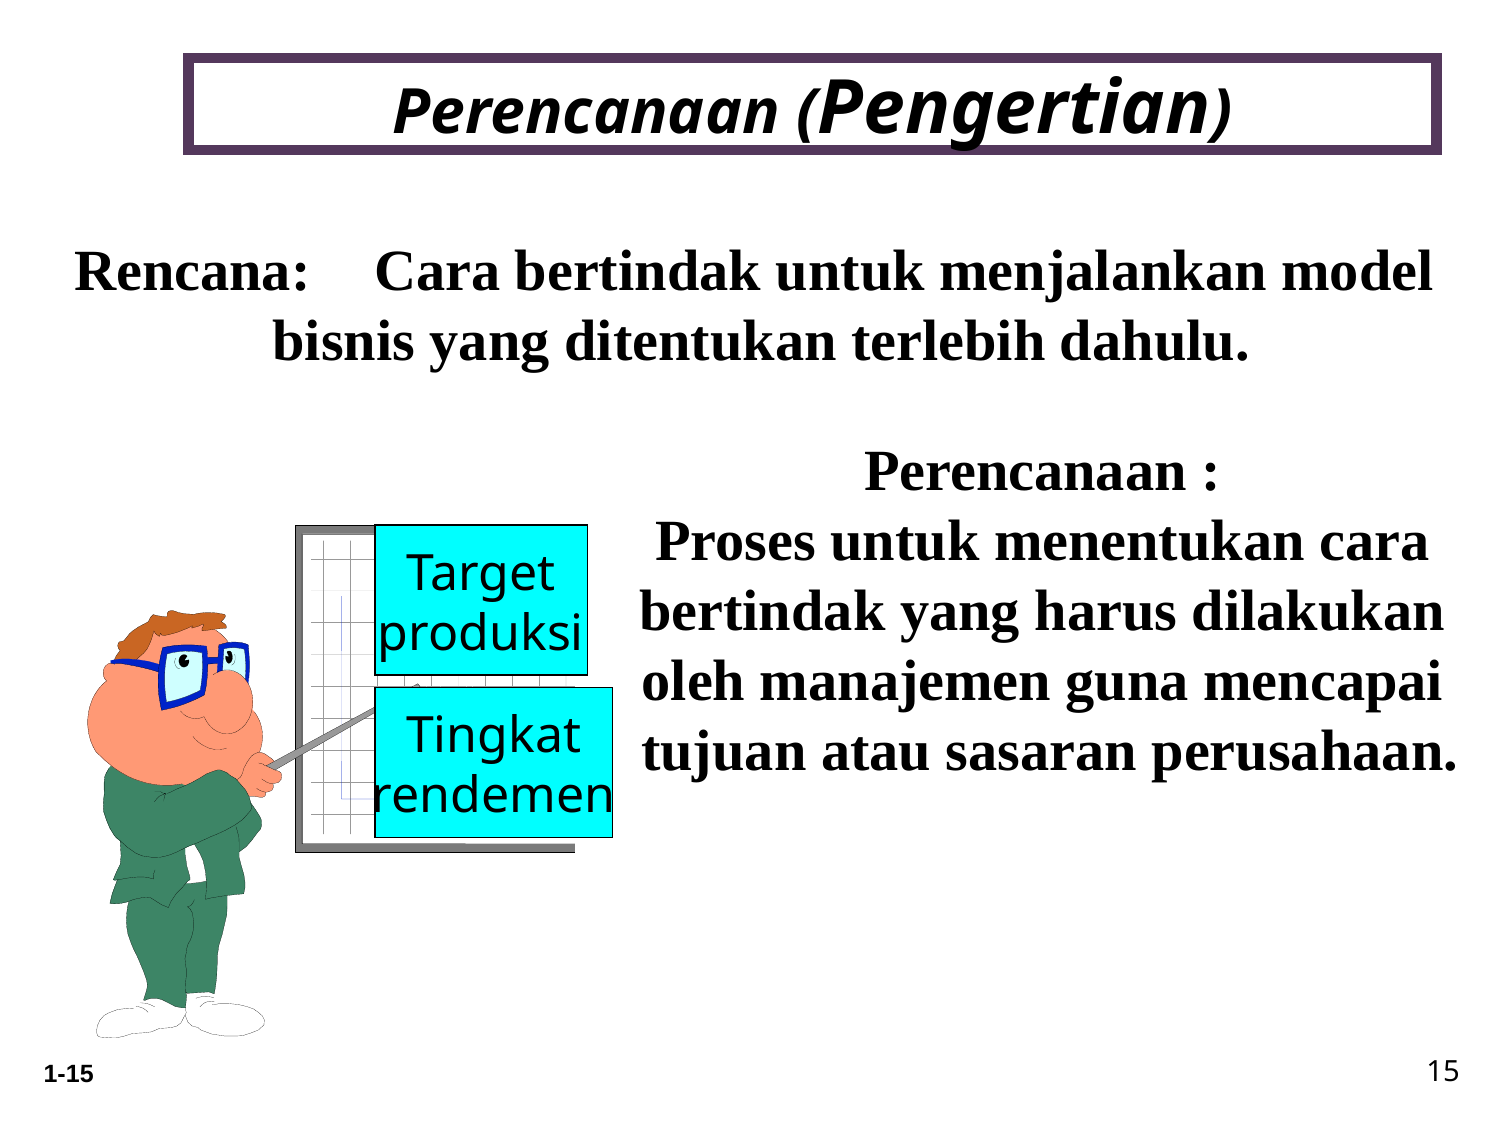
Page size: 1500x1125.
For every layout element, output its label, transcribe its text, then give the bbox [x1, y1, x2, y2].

title Perencanaan (Pengertian) [183, 53, 1442, 155]
text_box Perencanaan : Proses untuk menentukan cara bertindak yang harus dilakukan oleh manajemen guna mencapai tujuan atau sasaran perusahaan. [624, 425, 1475, 838]
text_box Target produksi [576, 524, 588, 675]
text_box Tingkat rendemen [579, 687, 613, 838]
slide_number 15 [1162, 1025, 1475, 1100]
text_box Rencana: Cara bertindak untuk menjalankan model bisnis yang ditentukan terlebih dahulu. [86, 224, 1437, 388]
picture [87, 524, 576, 1038]
